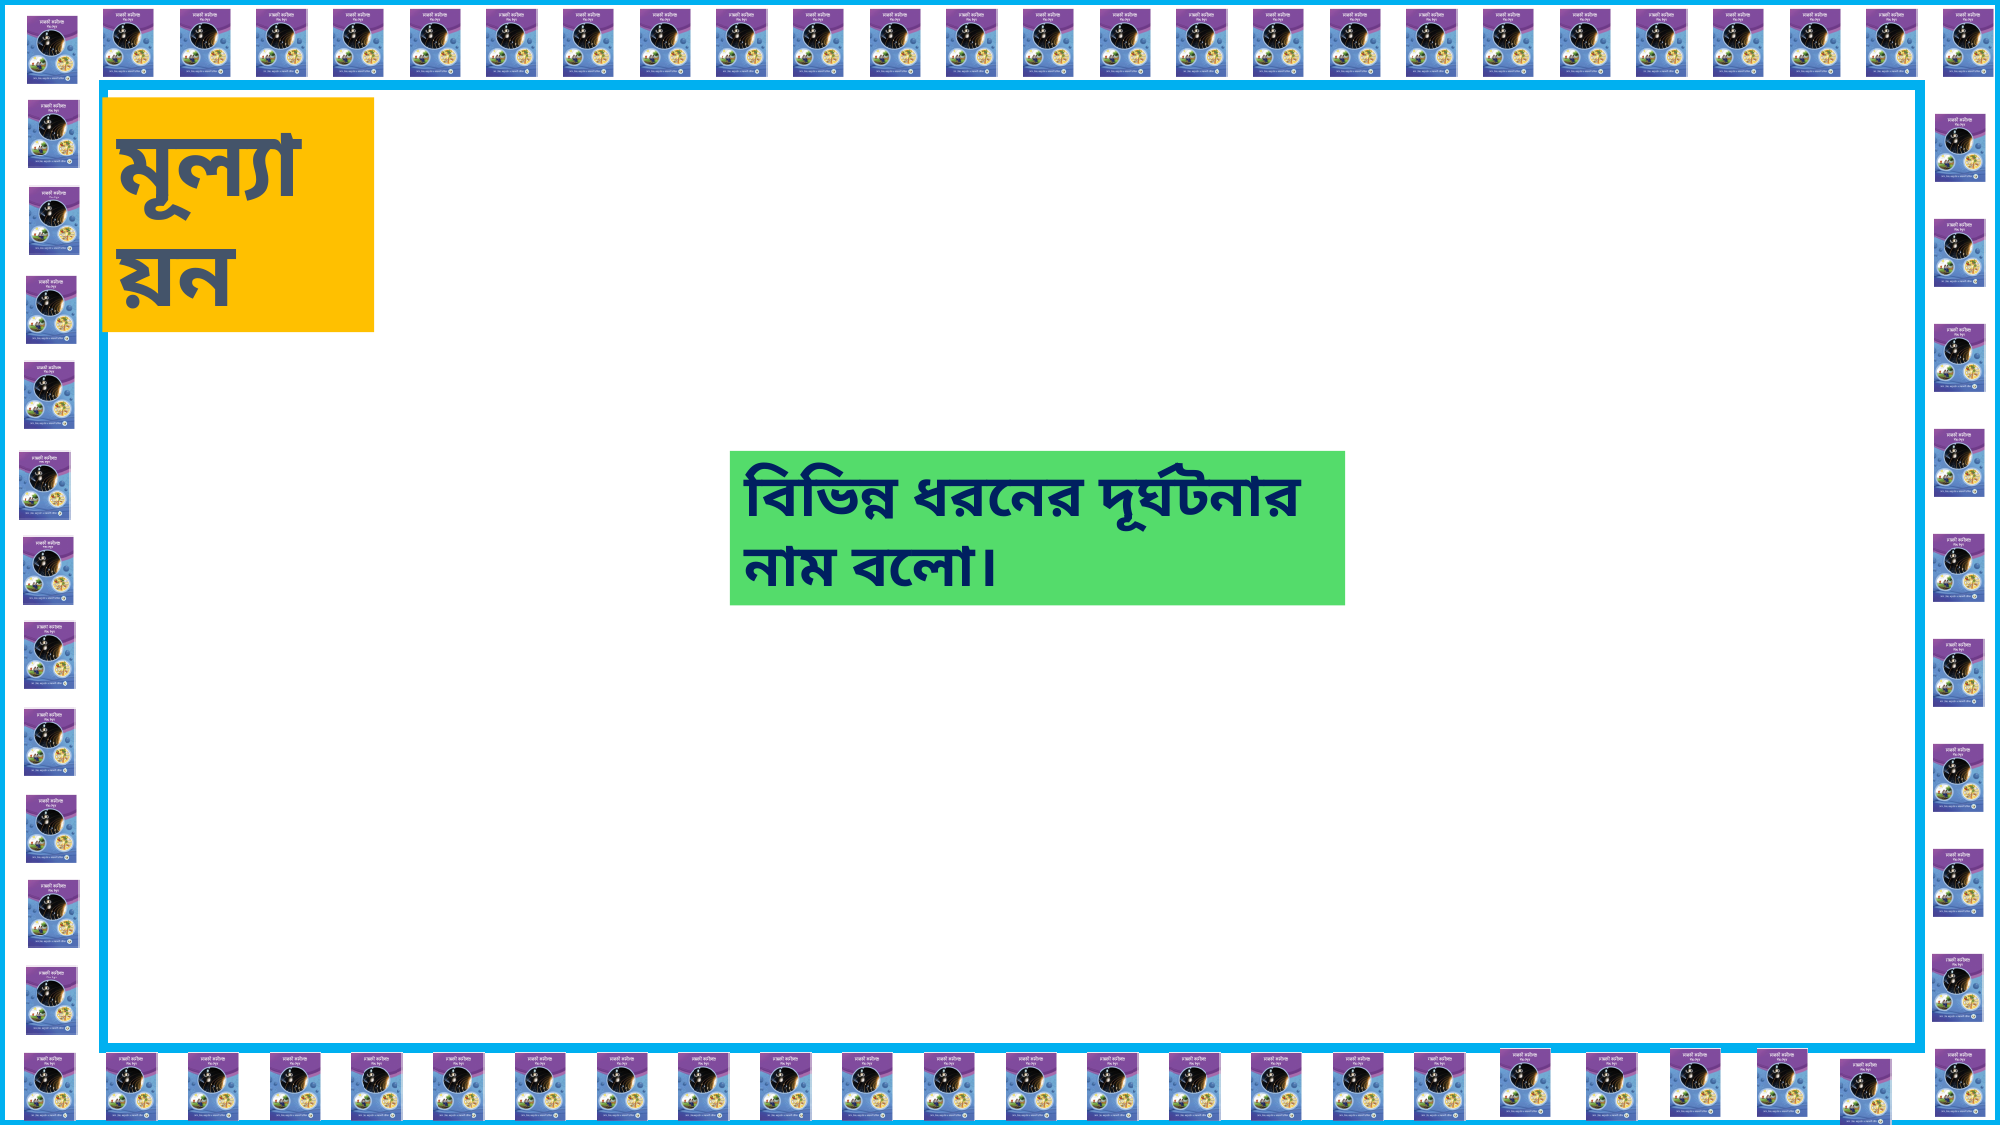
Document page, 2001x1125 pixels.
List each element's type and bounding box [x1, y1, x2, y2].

text_box [0, 0, 2000, 1125]
